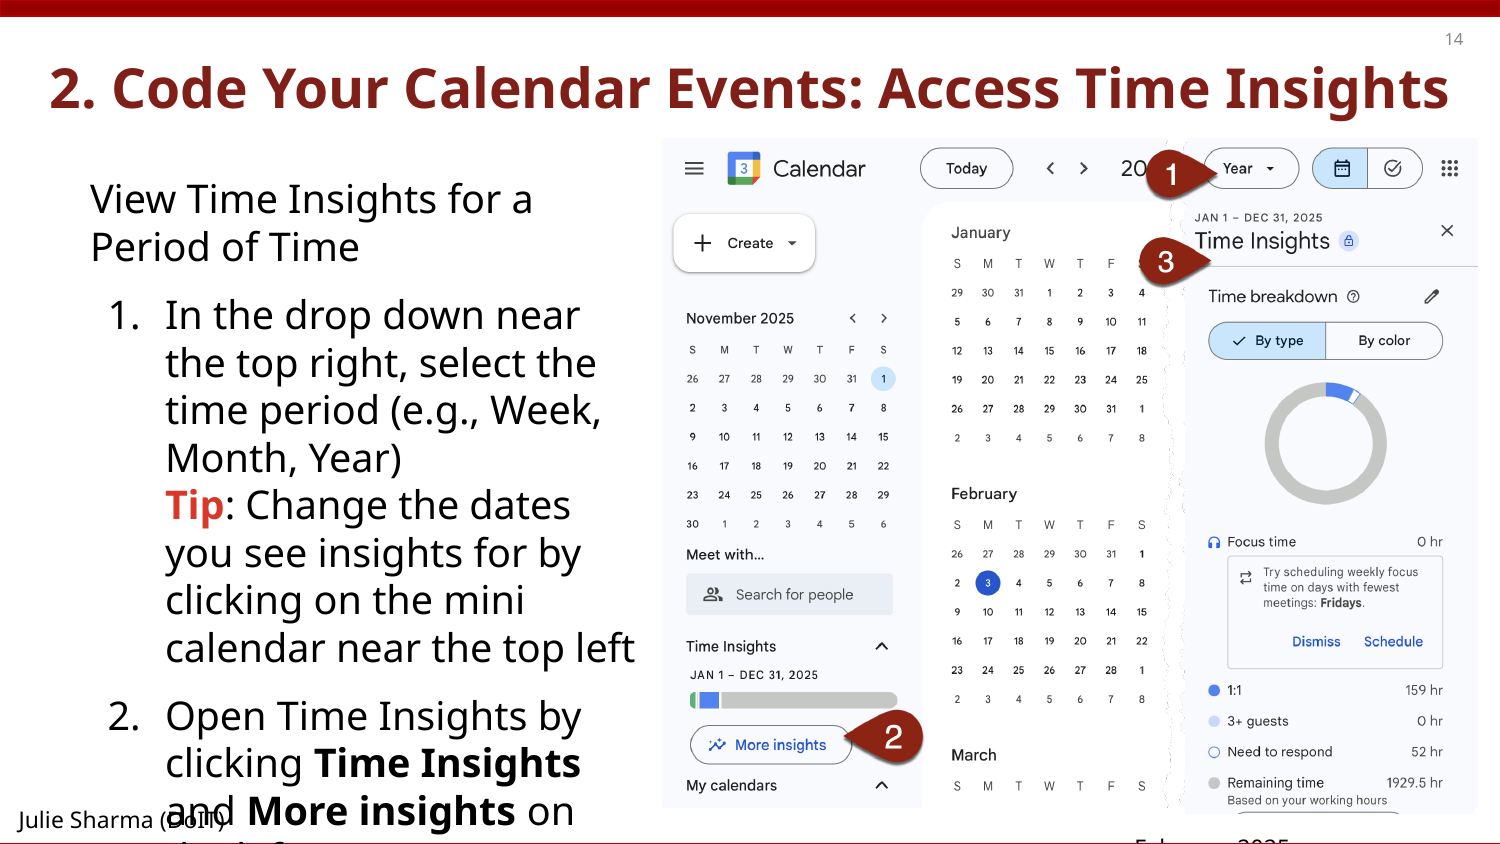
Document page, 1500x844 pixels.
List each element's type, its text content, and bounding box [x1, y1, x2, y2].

list View Time Insights for a Period of Time In the drop down near the top right, select the time period (e.g., Week, Month, Year) Tip: Change the dates you see insights for by clicking on the mini calendar near the top left Open Time Insights by clicking Time Insights and More insights on the left Time Insights opens on the right [75, 159, 655, 809]
picture [661, 138, 1478, 814]
title 2. Code Your Calendar Events: Access Time Insights [0, 33, 1500, 139]
slide_number ‹#› [1388, 14, 1479, 66]
